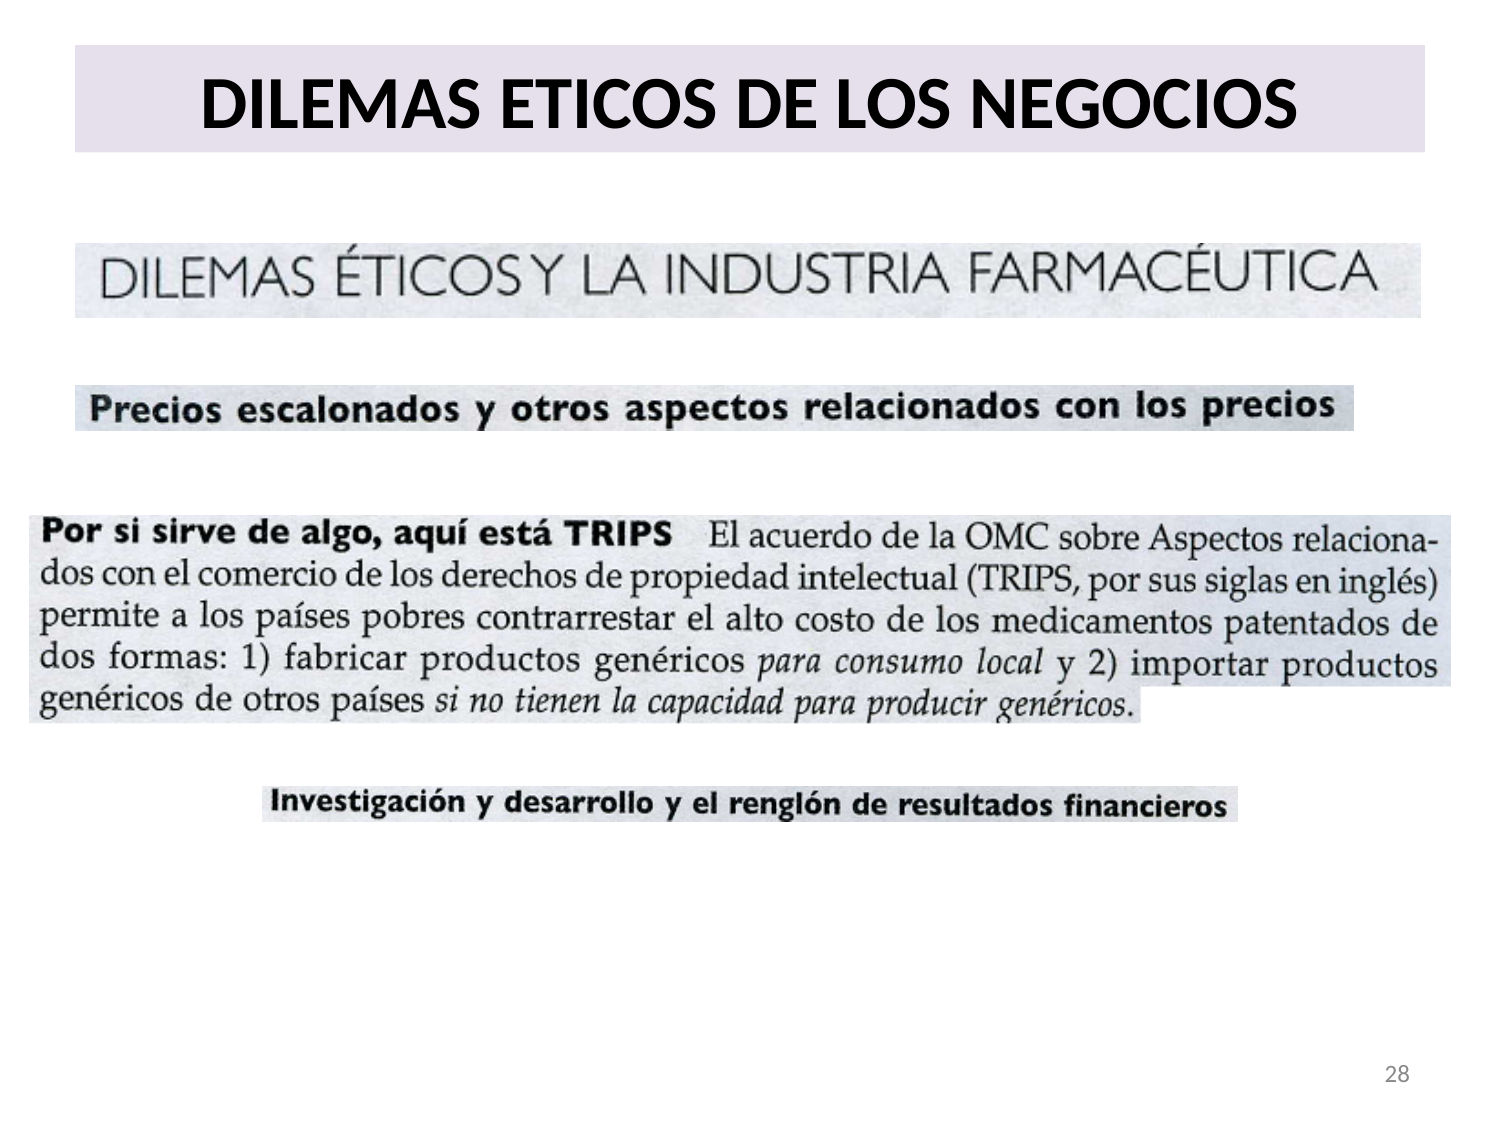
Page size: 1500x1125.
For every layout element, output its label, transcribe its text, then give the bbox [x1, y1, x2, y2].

picture [74, 385, 1355, 431]
title DILEMAS ETICOS DE LOS NEGOCIOS [75, 45, 1425, 153]
slide_number 28 [1074, 1042, 1425, 1103]
picture [29, 514, 1451, 729]
picture [74, 242, 1422, 319]
picture [262, 786, 1238, 822]
